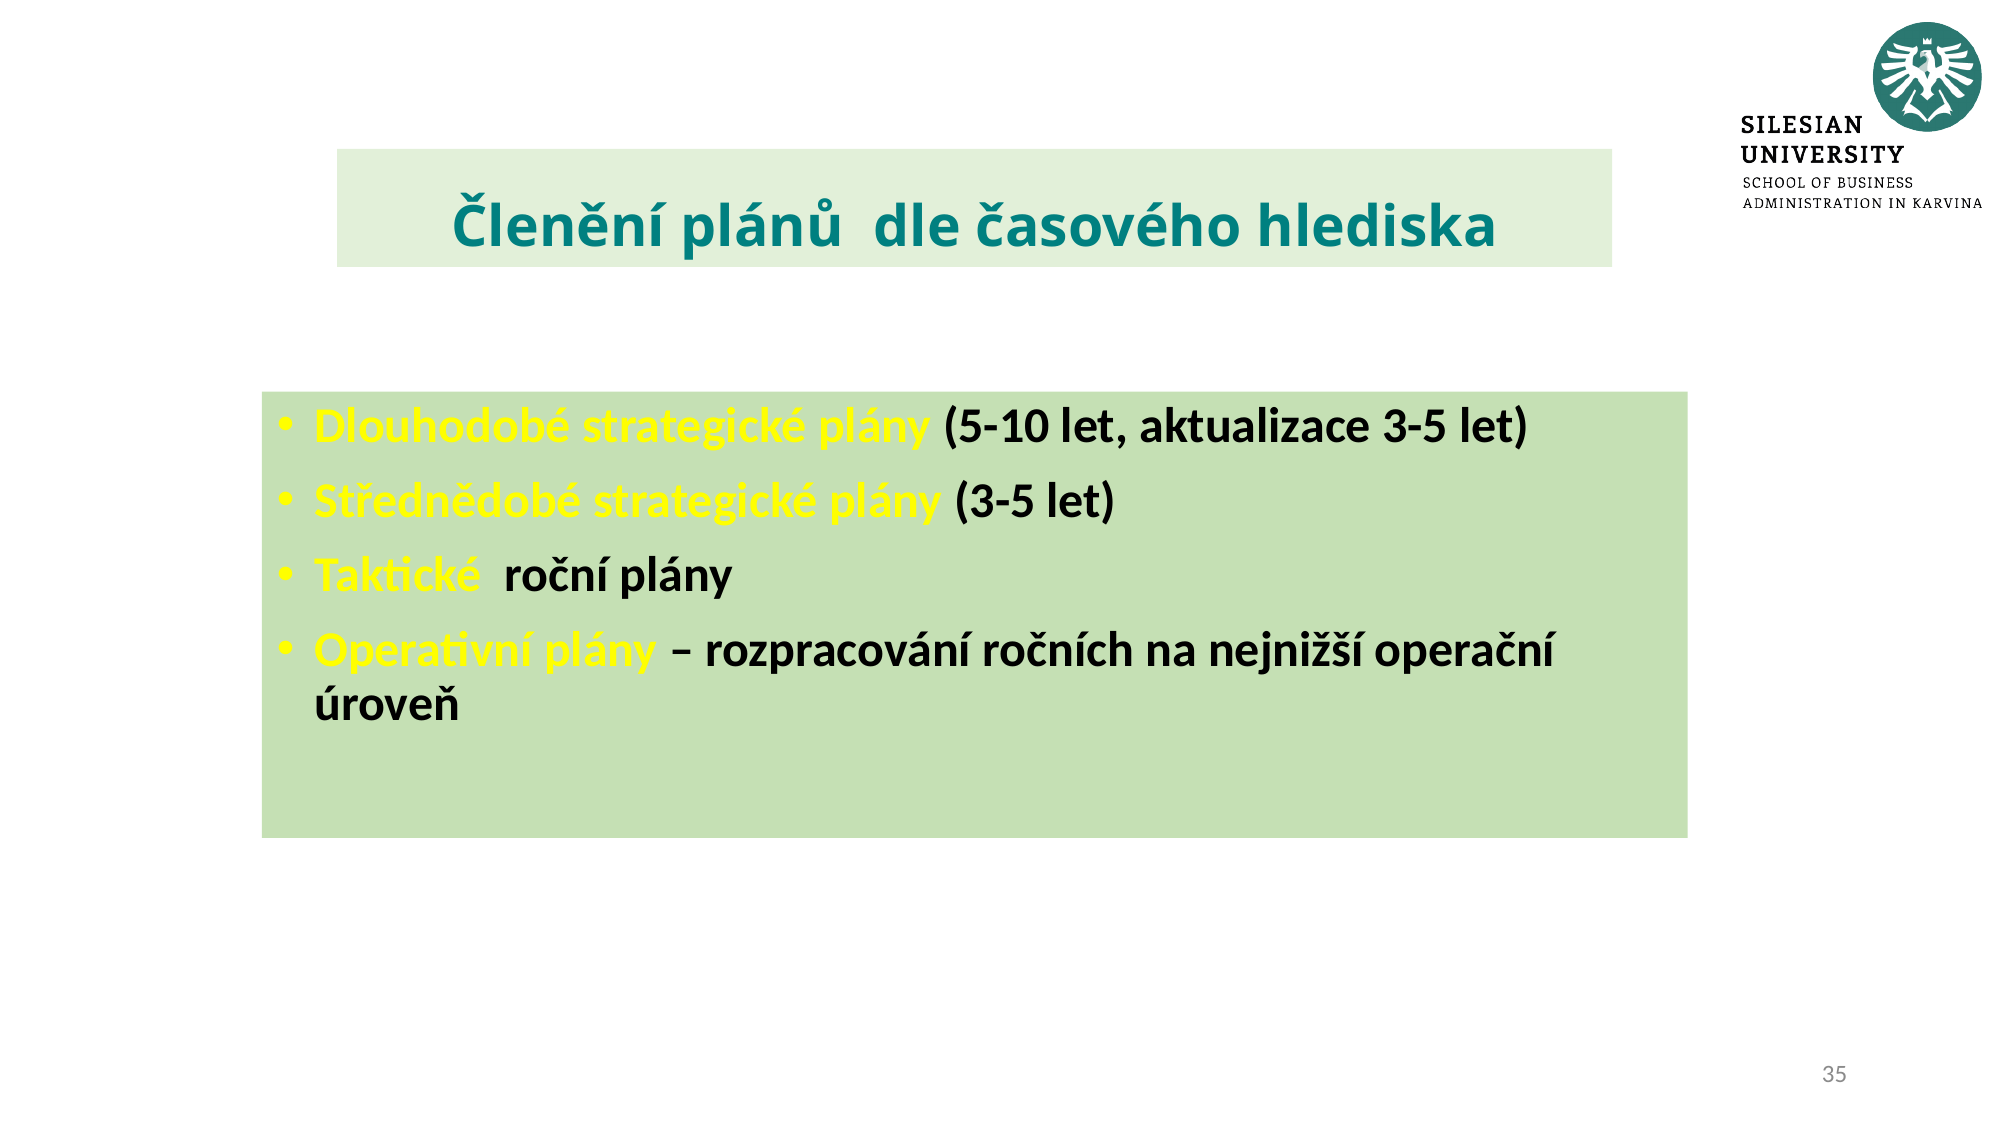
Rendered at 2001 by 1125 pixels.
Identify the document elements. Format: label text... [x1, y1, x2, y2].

text_box Členění plánů dle časového hlediska [337, 148, 1613, 267]
list Dlouhodobé strategické plány (5-10 let, aktualizace 3-5 let) Střednědobé strategické plány (3-5 let) Taktické roční plány Operativní plány – rozpracování ročních na nejnižší operační úroveň [261, 391, 1688, 838]
picture [1741, 22, 1982, 208]
slide_number 35 [1412, 1042, 1863, 1103]
